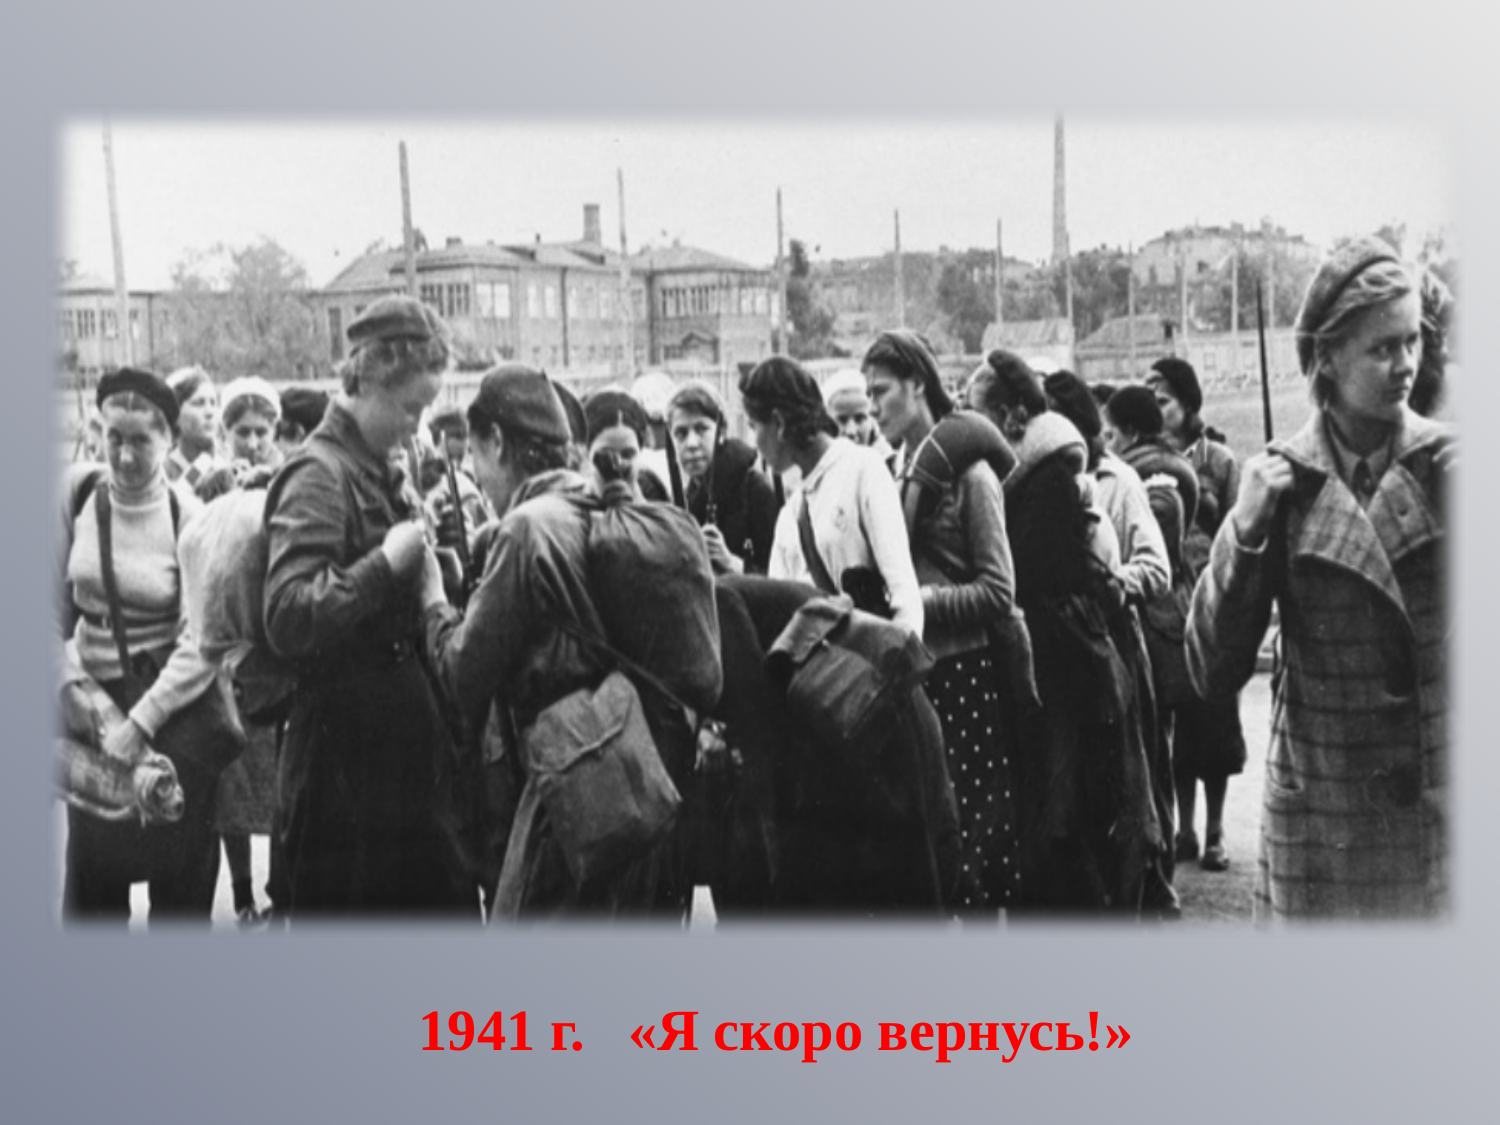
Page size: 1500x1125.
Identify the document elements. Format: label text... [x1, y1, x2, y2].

picture [46, 105, 1466, 938]
text_box 1941 г. «Я скоро вернусь!» [404, 984, 1149, 1070]
